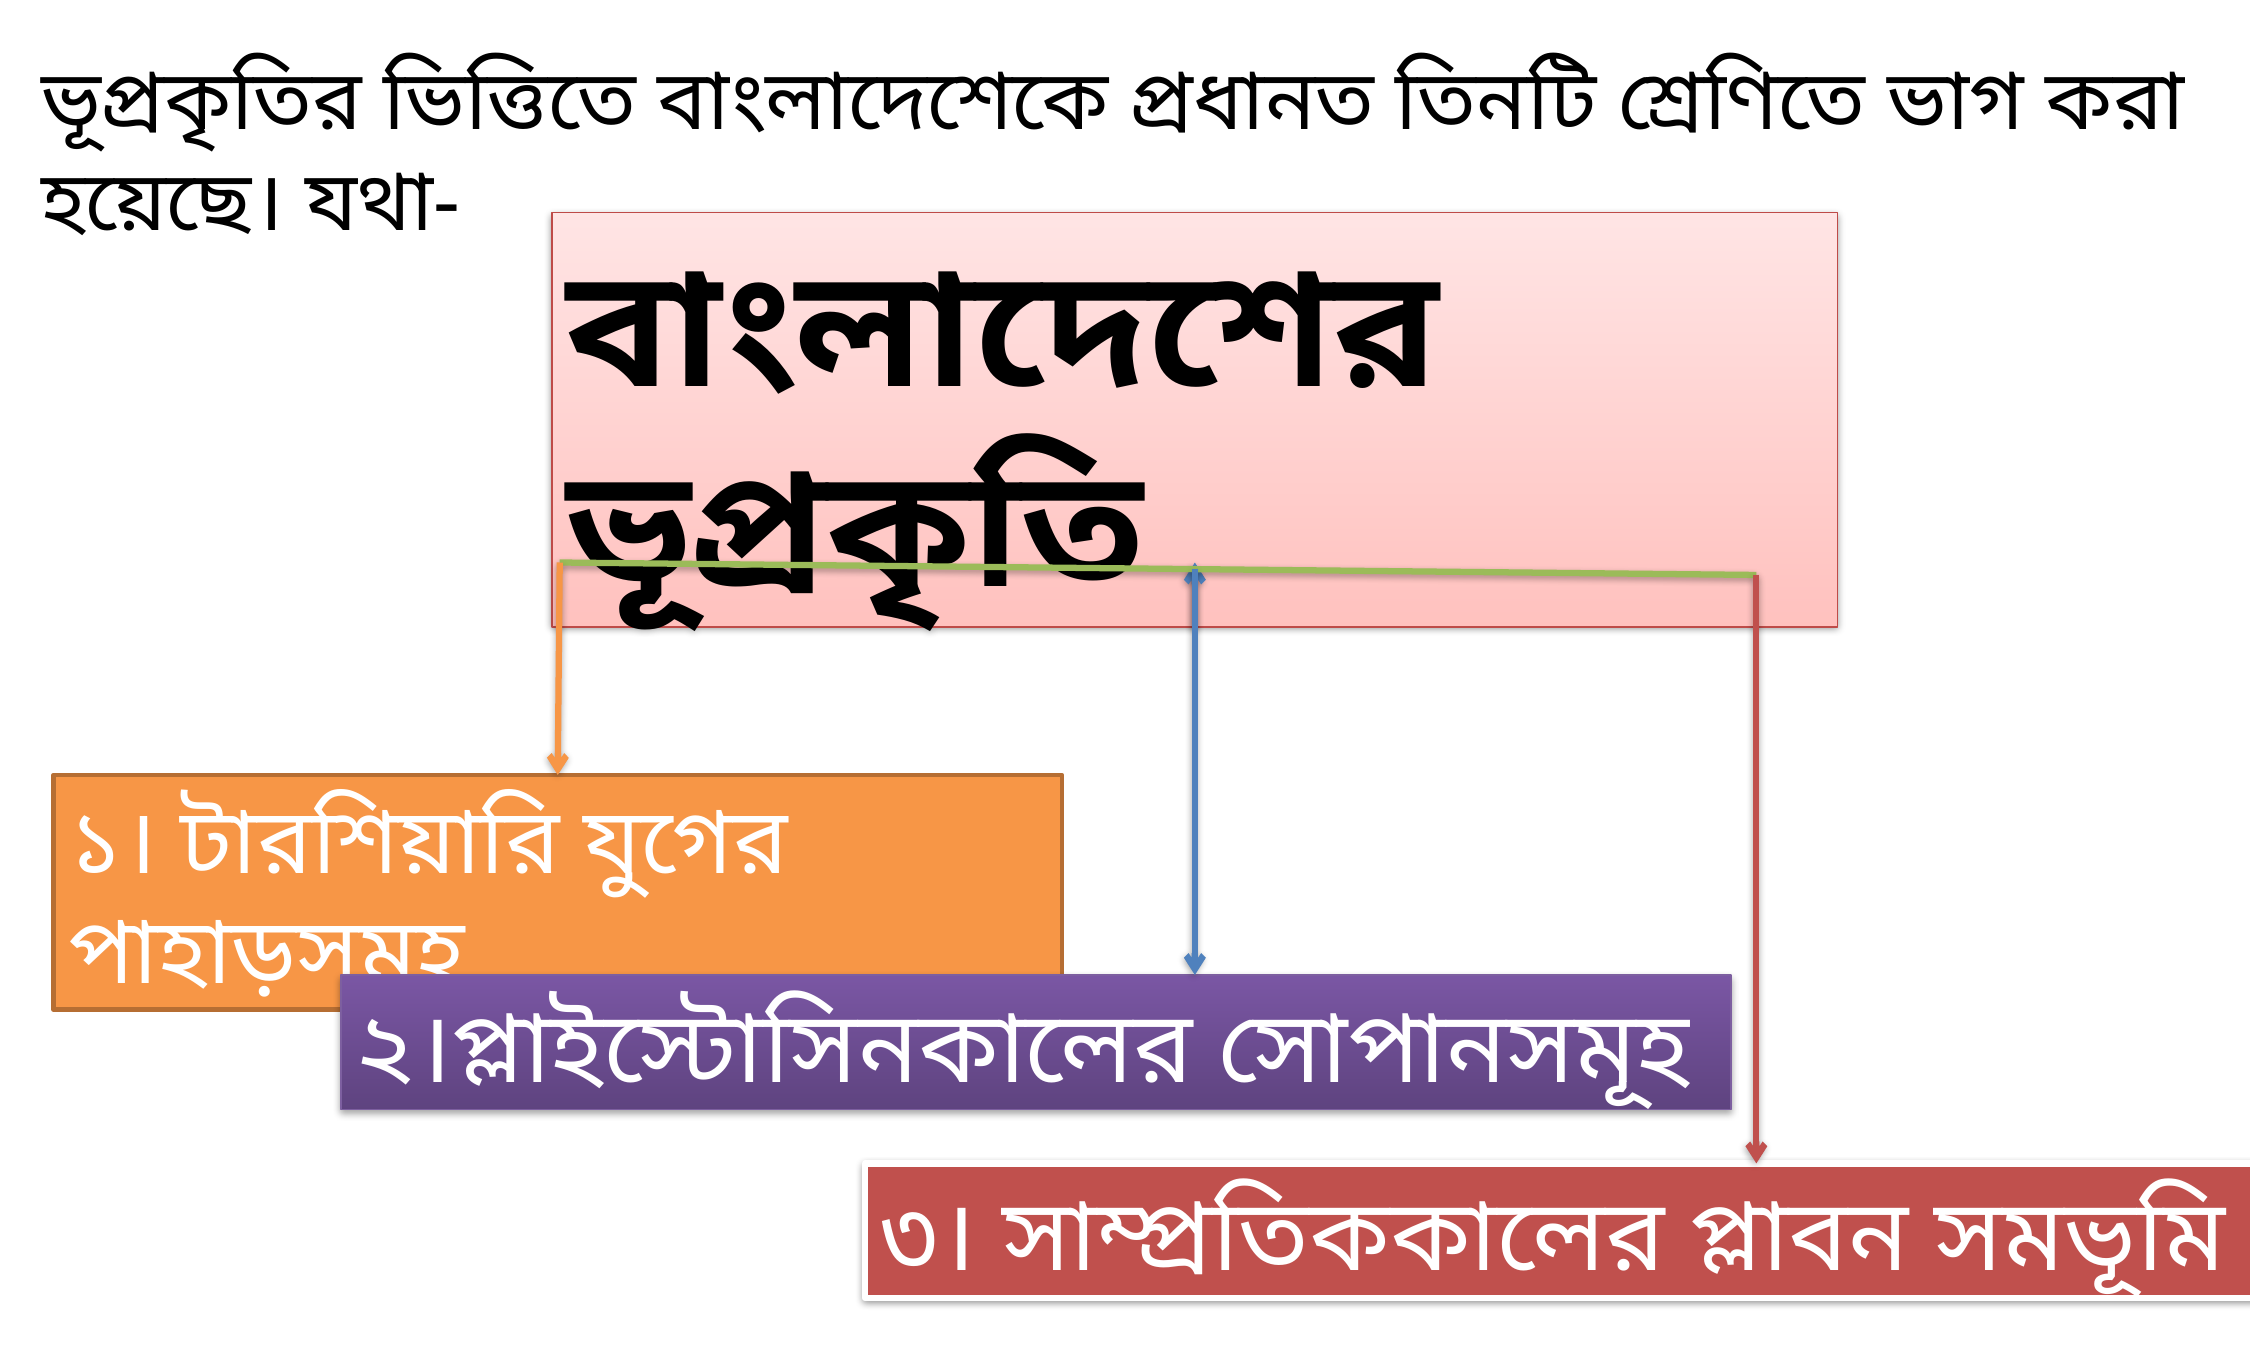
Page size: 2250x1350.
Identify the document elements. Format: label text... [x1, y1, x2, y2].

text_box ৩। সাম্প্রতিককালের প্লাবন সমভূমি [862, 1160, 2250, 1301]
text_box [561, 562, 1757, 576]
text_box ২।প্লাইস্টোসিনকালের সোপানসমূহ [340, 974, 1732, 1110]
text_box বাংলাদেশের ভূপ্রকৃতি [551, 212, 1838, 628]
text_box ১। টারশিয়ারি যুগের পাহাড়সমূহ [51, 773, 1064, 1012]
text_box ভূপ্রকৃতির ভিত্তিতে বাংলাদেশেকে প্রধানত তিনটি শ্রেণিতে ভাগ করা হয়েছে। যথা- [26, 39, 2250, 254]
